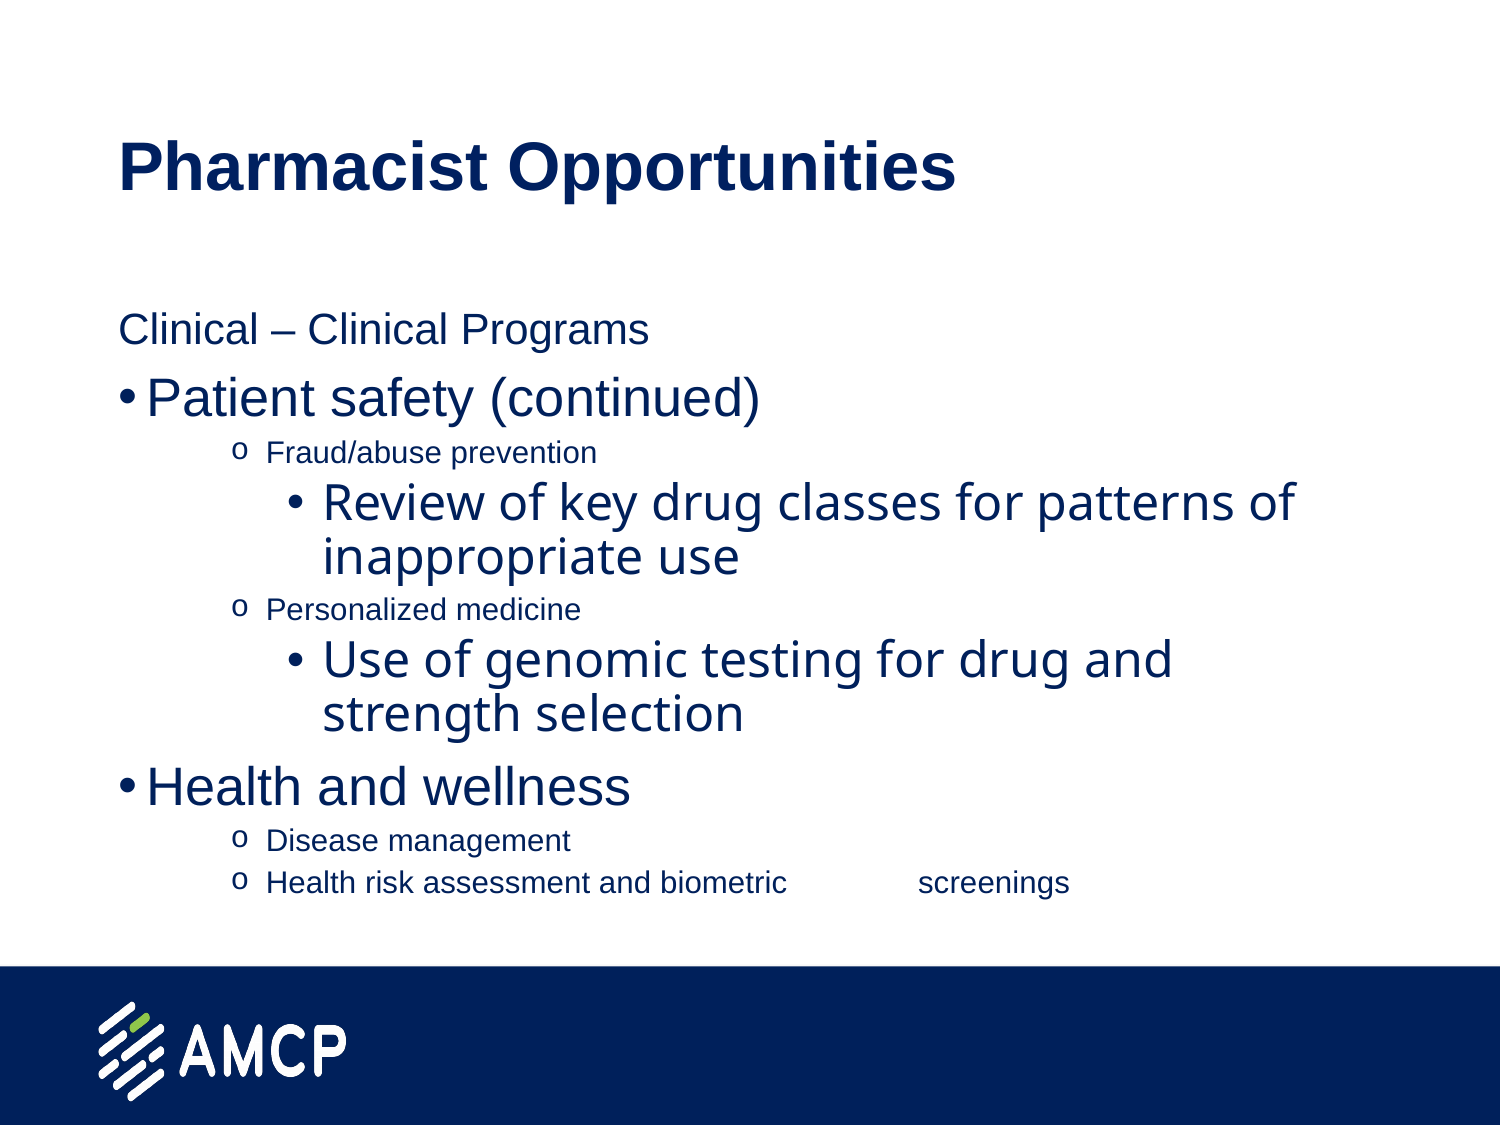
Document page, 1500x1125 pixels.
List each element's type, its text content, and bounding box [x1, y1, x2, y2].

list Clinical – Clinical Programs Patient safety (continued) Fraud/abuse prevention Review of key drug classes for patterns of inappropriate use Personalized medicine Use of genomic testing for drug and strength selection Health and wellness Disease management Health risk assessment and biometric screenings [103, 299, 1397, 940]
title Pharmacist Opportunities [103, 59, 1397, 278]
picture [0, 666, 610, 1125]
